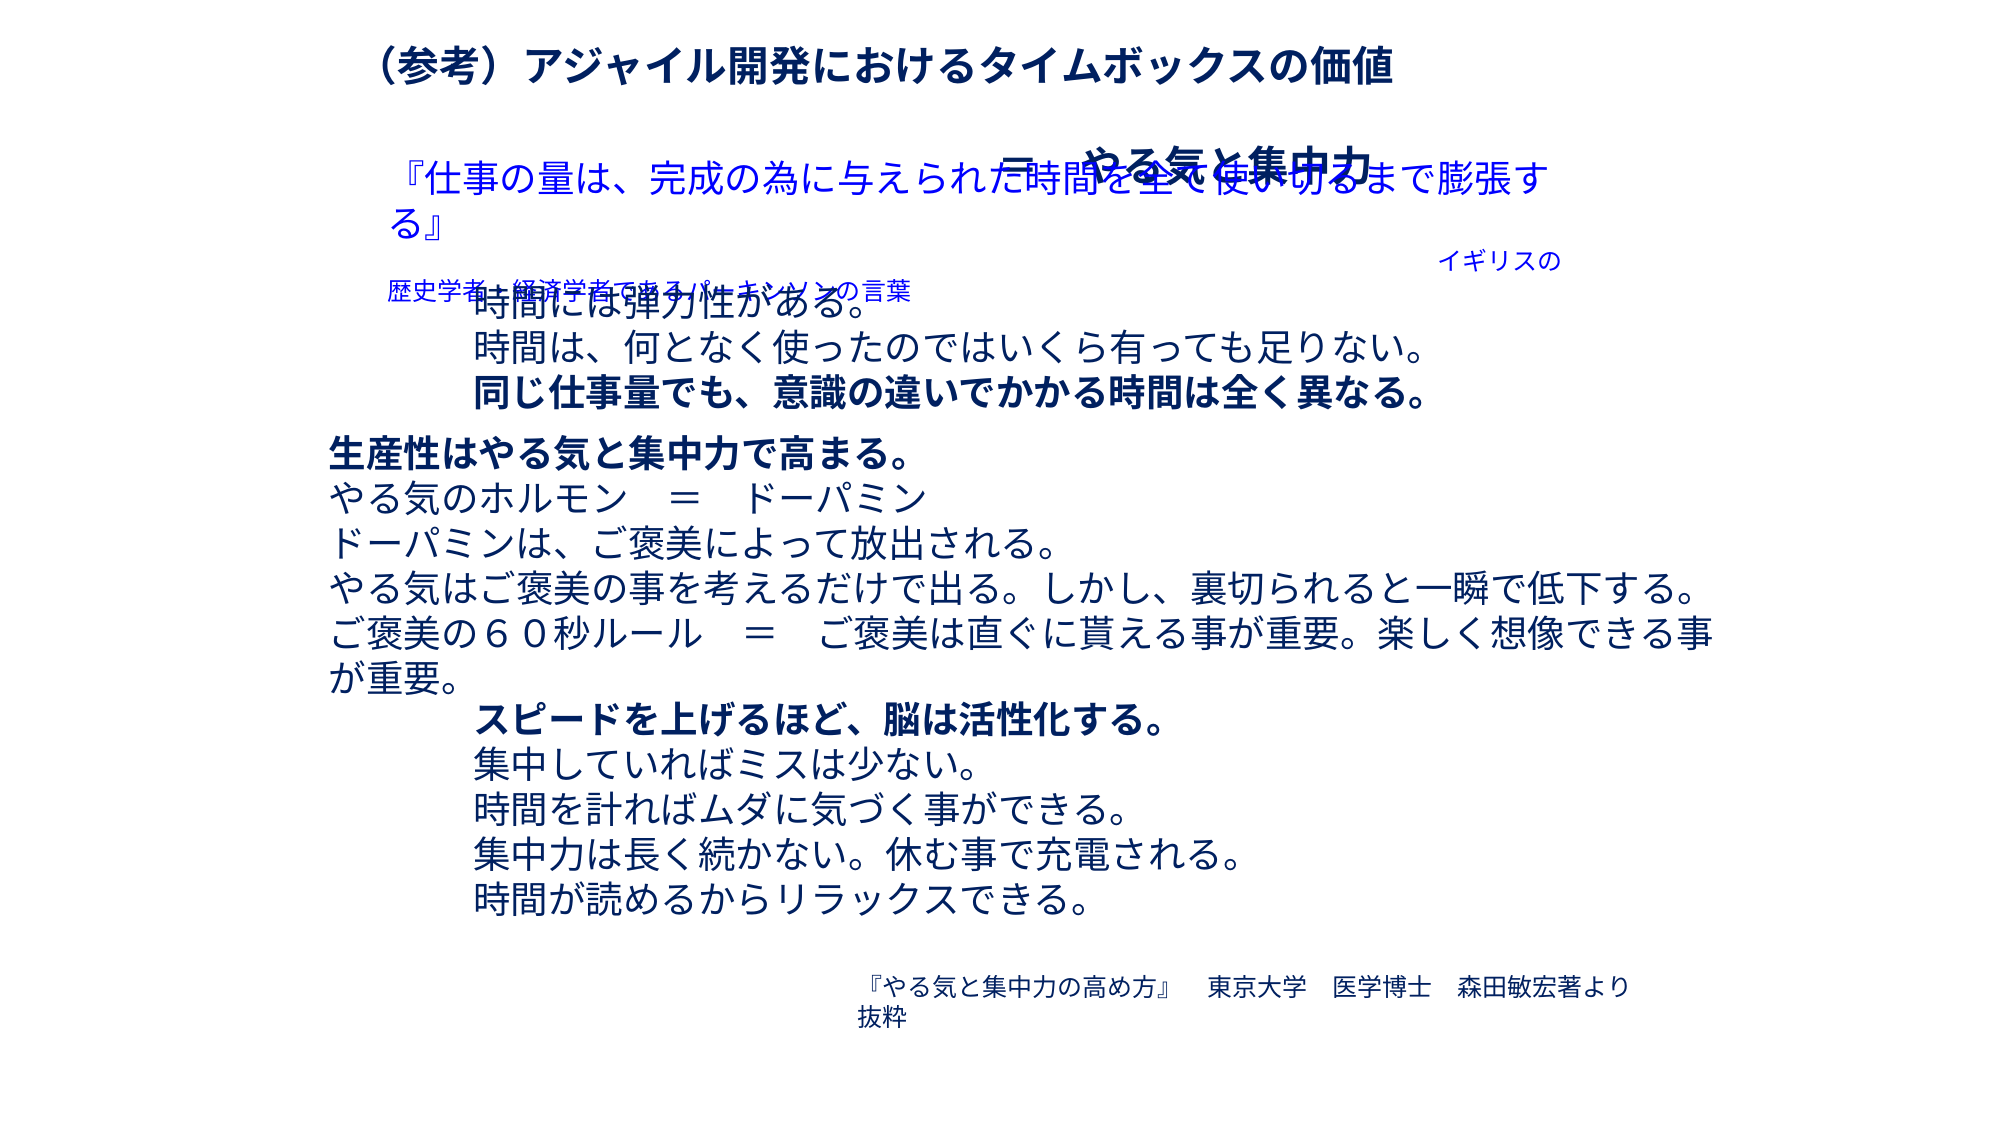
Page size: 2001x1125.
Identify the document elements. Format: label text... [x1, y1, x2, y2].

text_box 『やる気と集中力の高め方』 東京大学 医学博士 森田敏宏著より抜粋 [843, 964, 1657, 1039]
text_box スピードを上げるほど、脳は活性化する。 集中していればミスは少ない。 時間を計ればムダに気づく事ができる。 集中力は長く続かない。休む事で充電される。 時間が読めるからリラックスできる。 [458, 688, 1657, 929]
text_box （参考）アジャイル開発におけるタイムボックスの価値 ＝ やる気と集中力 [340, 31, 1657, 197]
text_box 『仕事の量は、完成の為に与えられた時間を全て使い切るまで膨張する』 イギリスの歴史学者・経済学者であるパーキンソンの言葉 [372, 148, 1595, 313]
text_box 時間には弾力性がある。 時間は、何となく使ったのではいくら有っても足りない。 同じ仕事量でも、意識の違いでかかる時間は全く異なる。 [458, 271, 1681, 421]
text_box 生産性はやる気と集中力で高まる。 やる気のホルモン ＝ ドーパミン ドーパミンは、ご褒美によって放出される。 やる気はご褒美の事を考えるだけで出る。しかし、裏切られると一瞬で低下する。 ご褒美の６０秒ルール ＝ ご褒美は直ぐに貰える事が重要。楽しく想像できる事が重要。 [314, 422, 1750, 708]
